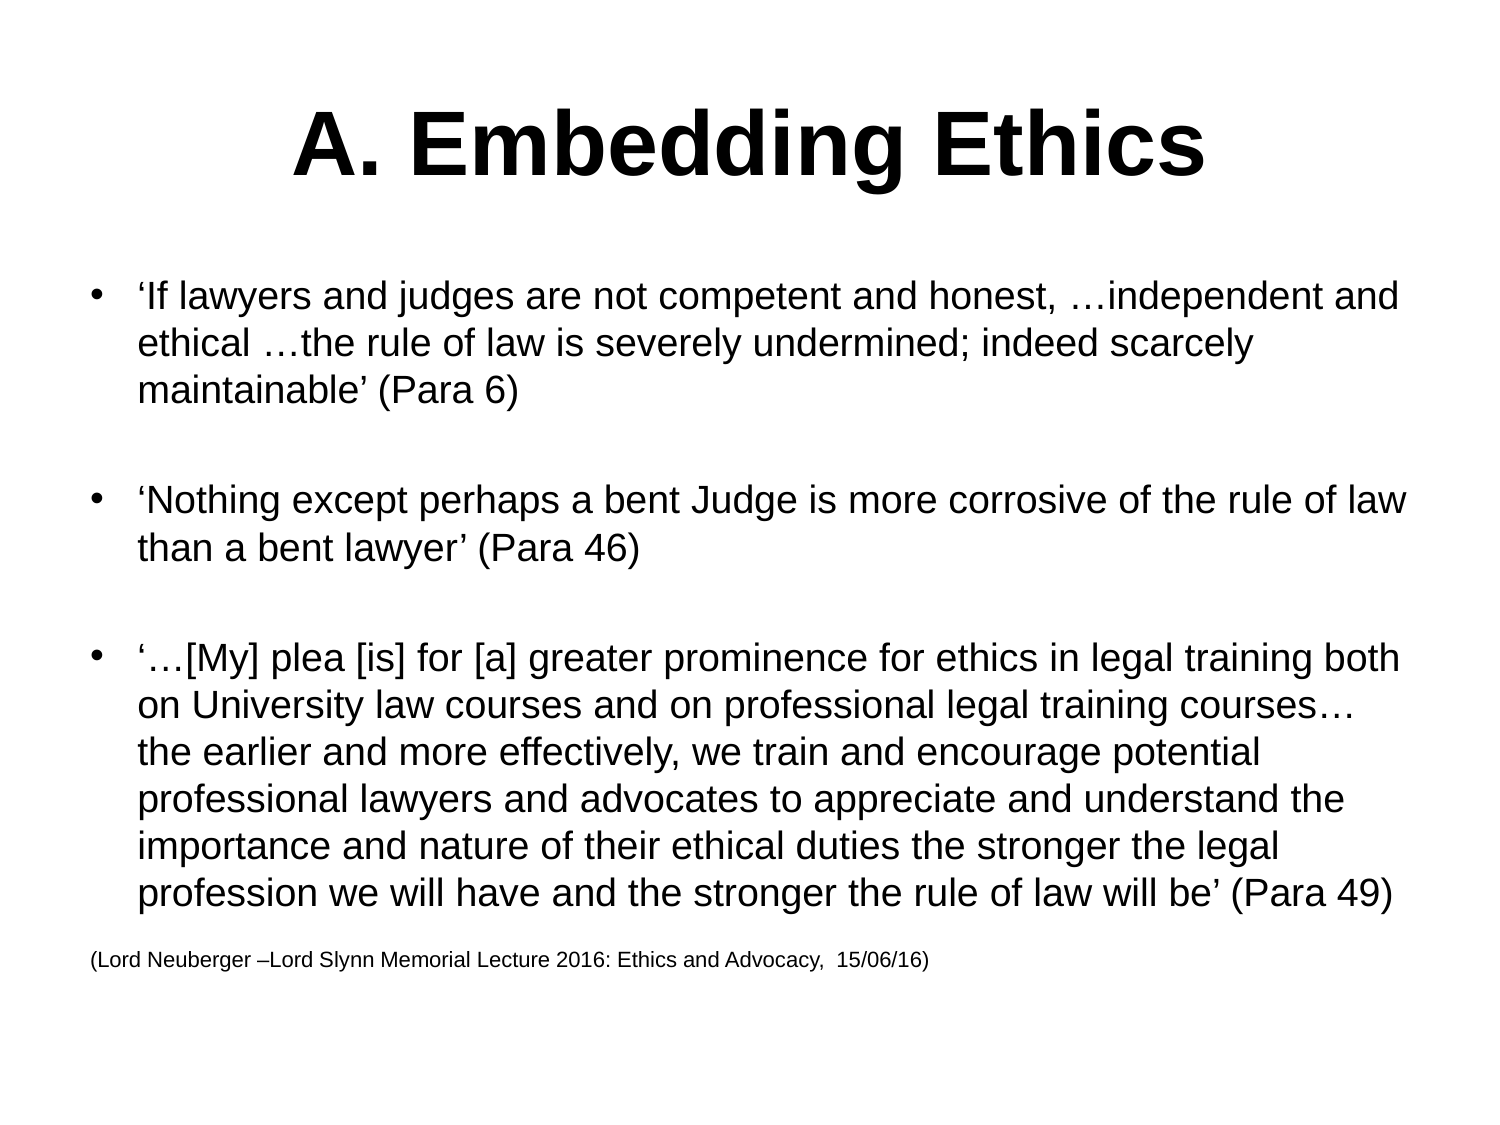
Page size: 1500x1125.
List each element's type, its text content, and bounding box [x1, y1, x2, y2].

list ‘If lawyers and judges are not competent and honest, …independent and ethical …the rule of law is severely undermined; indeed scarcely maintainable’ (Para 6) ‘Nothing except perhaps a bent Judge is more corrosive of the rule of law than a bent lawyer’ (Para 46) ‘…[My] plea [is] for [a] greater prominence for ethics in legal training both on University law courses and on professional legal training courses…the earlier and more effectively, we train and encourage potential professional lawyers and advocates to appreciate and understand the importance and nature of their ethical duties the stronger the legal profession we will have and the stronger the rule of law will be’ (Para 49) (Lord Neuberger –Lord Slynn Memorial Lecture 2016: Ethics and Advocacy, 15/06/16) [75, 262, 1425, 1005]
title A. Embedding Ethics [75, 45, 1425, 233]
